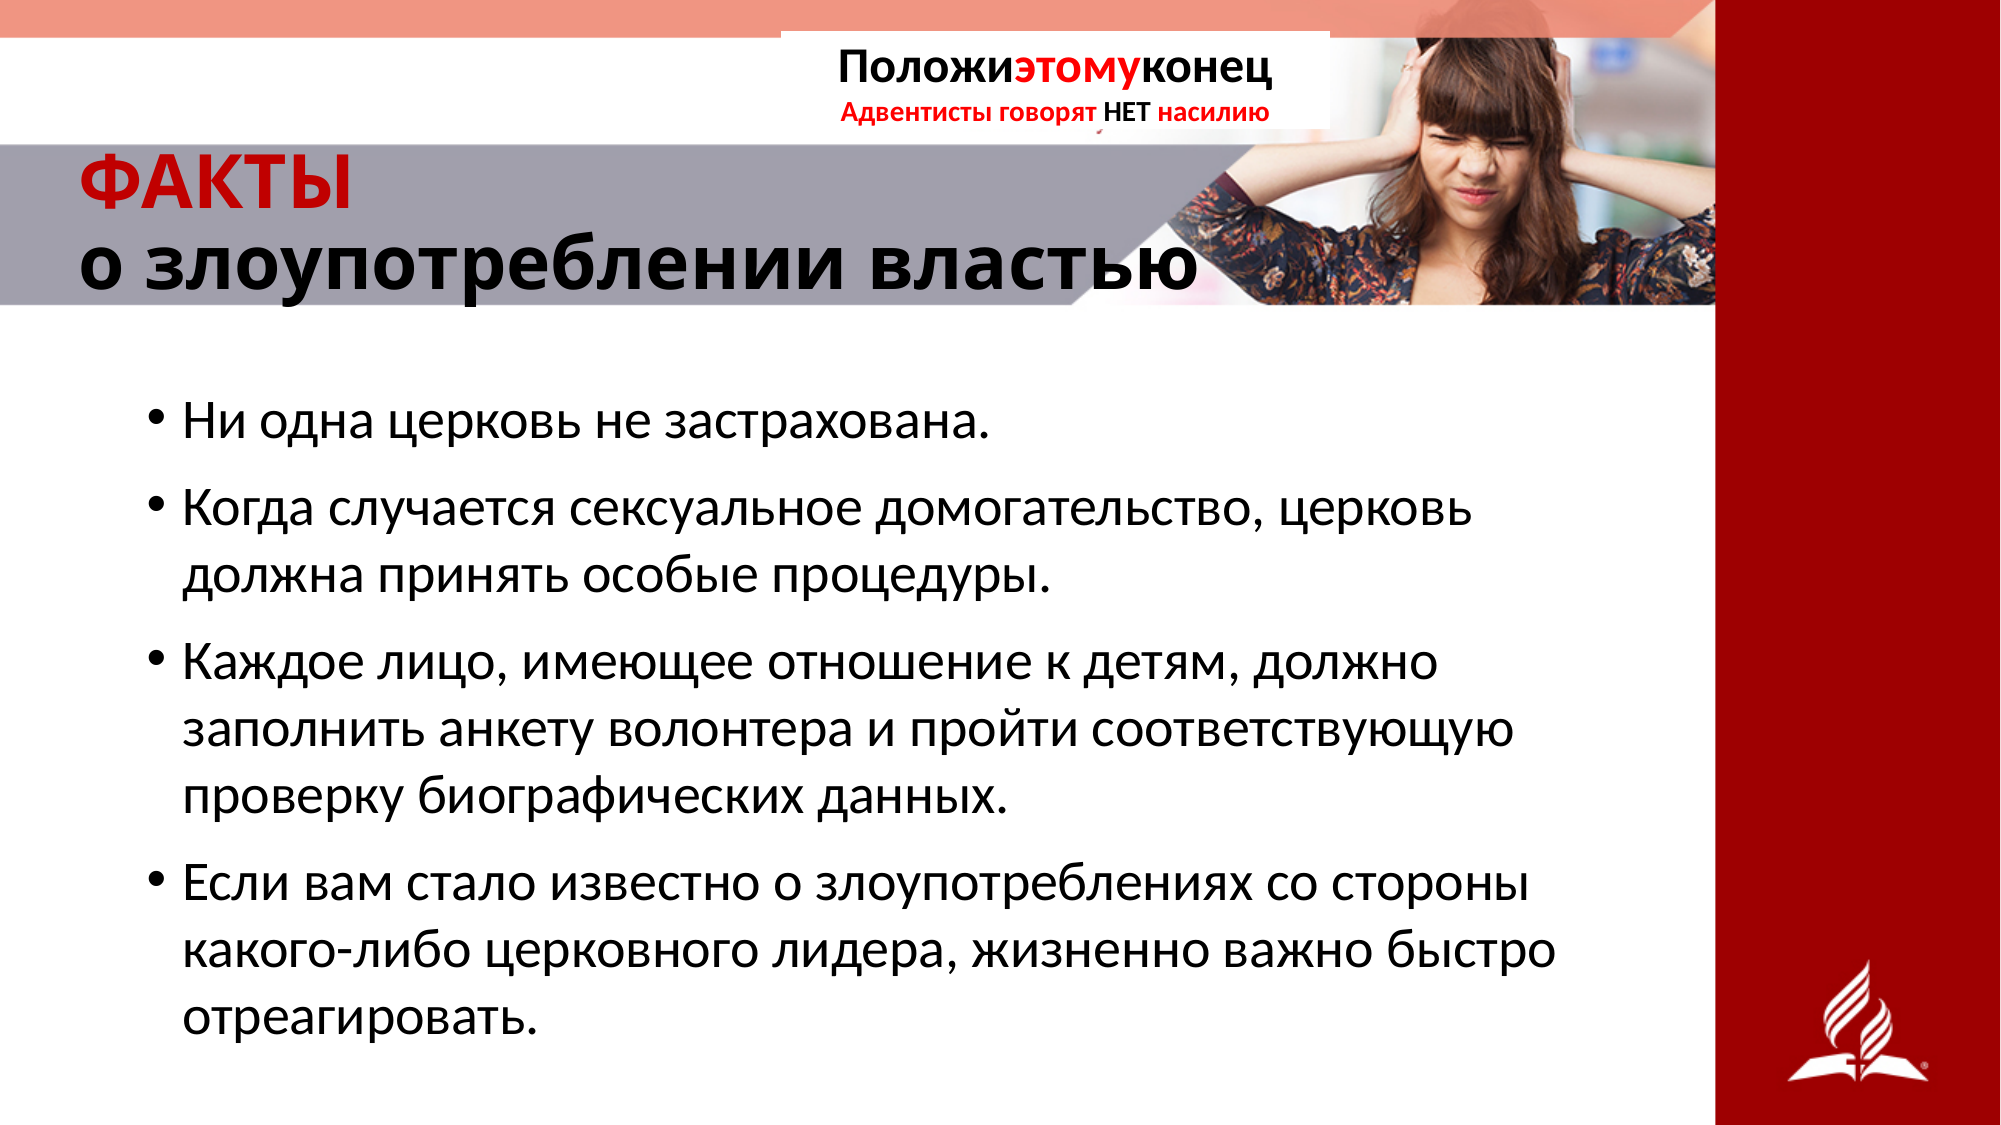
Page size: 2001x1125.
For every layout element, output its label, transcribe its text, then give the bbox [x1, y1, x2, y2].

list Ни одна церковь не застрахована. Когда случается сексуальное домогательство, церковь должна принять особые процедуры. Каждое лицо, имеющее отношение к детям, должно заполнить анкету волонтера и пройти соответствующую проверку биографических данных. Если вам стало известно о злоупотреблениях со стороны какого-либо церковного лидера, жизненно важно быстро отреагировать. [131, 287, 1651, 1056]
text_box Положиэтомуконец Адвентисты говорят НЕТ насилию [781, 31, 1330, 129]
text_box ФАКТЫ о злоупотреблении властью [63, 147, 1583, 303]
picture [0, 0, 2001, 1125]
